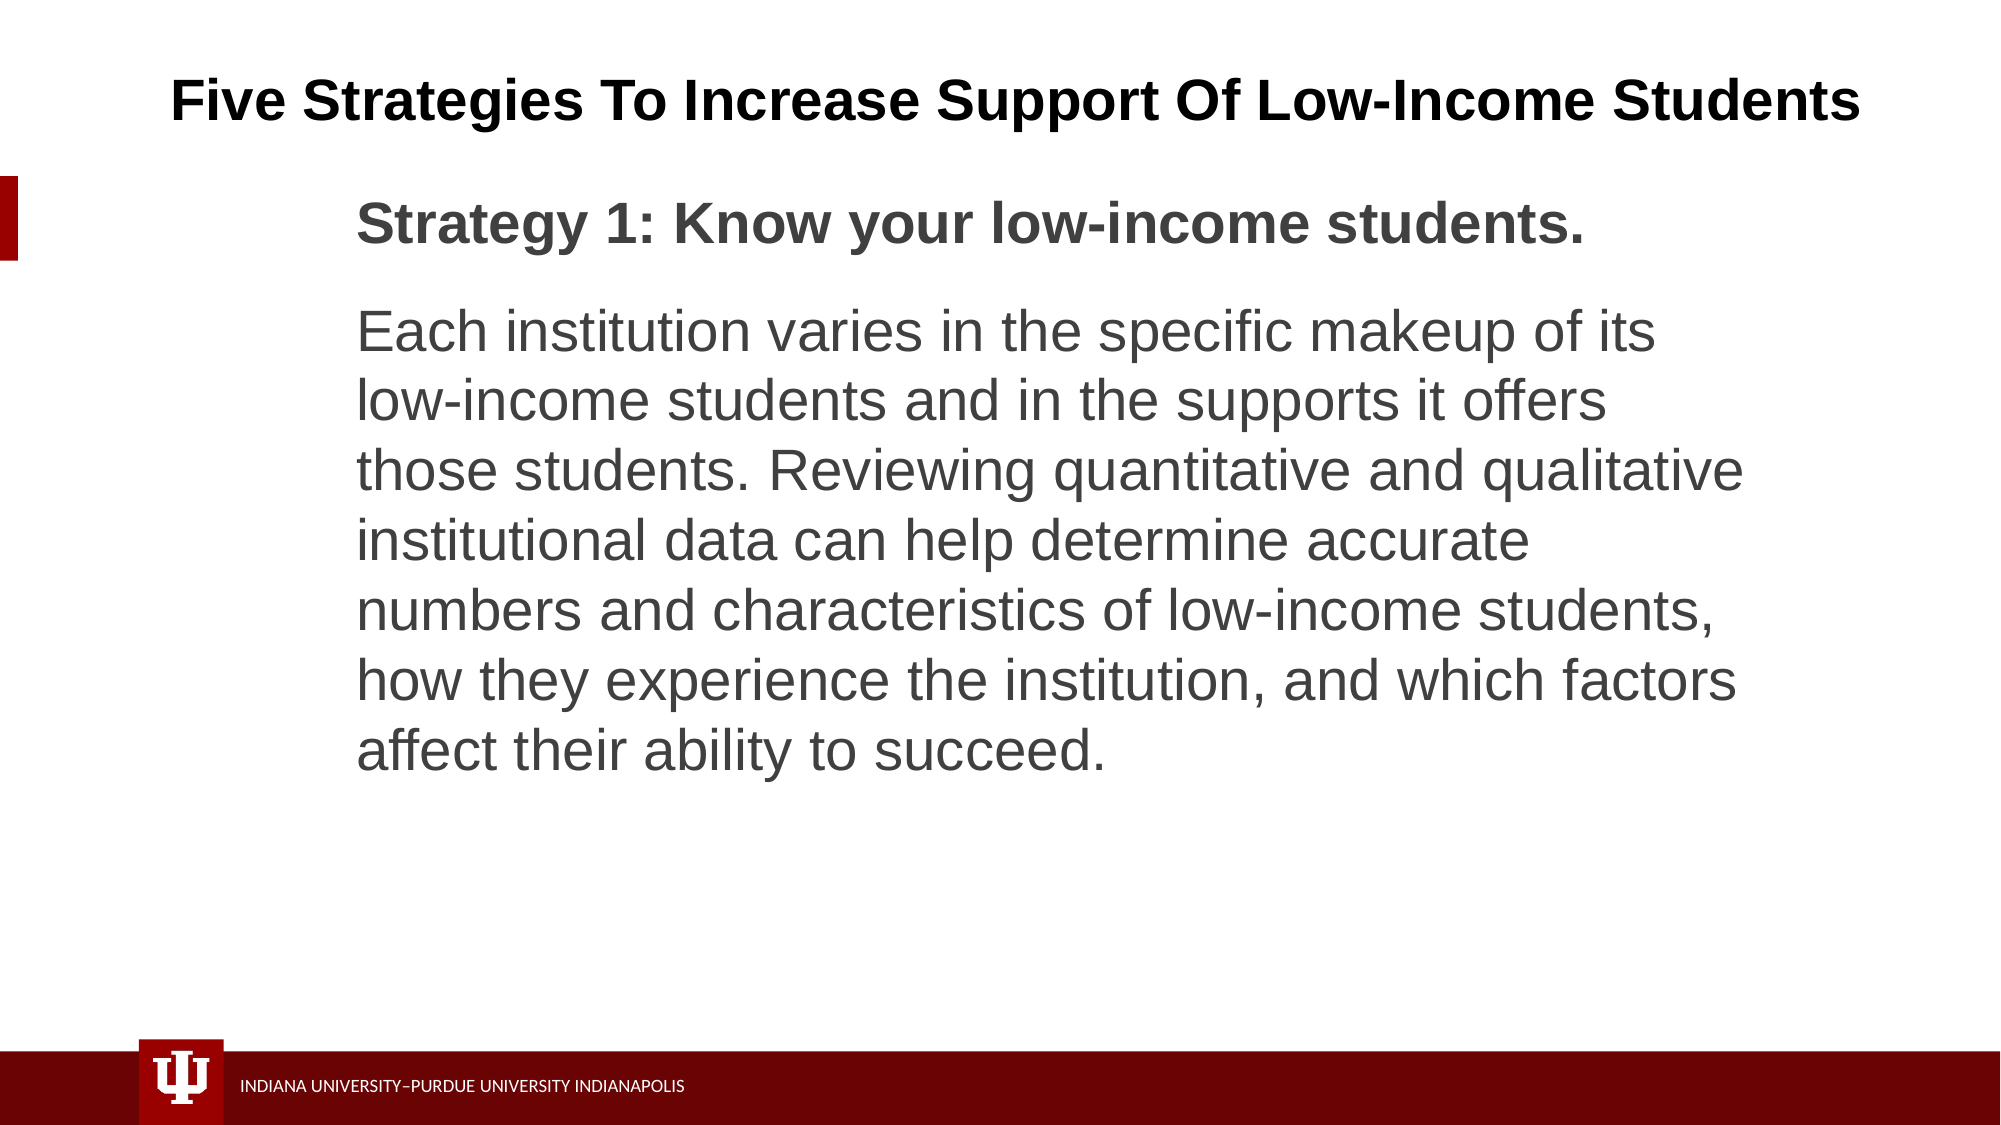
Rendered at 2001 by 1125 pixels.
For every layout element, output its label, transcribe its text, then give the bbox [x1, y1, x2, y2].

title Five Strategies To Increase Support Of Low-Income Students [75, 48, 1958, 154]
list Strategy 1: Know your low-income students. Each institution varies in the specific makeup of its low-income students and in the supports it offers those students. Reviewing quantitative and qualitative institutional data can help determine accurate numbers and characteristics of low-income students, how they experience the institution, and which factors affect their ability to succeed. [341, 177, 1777, 1053]
